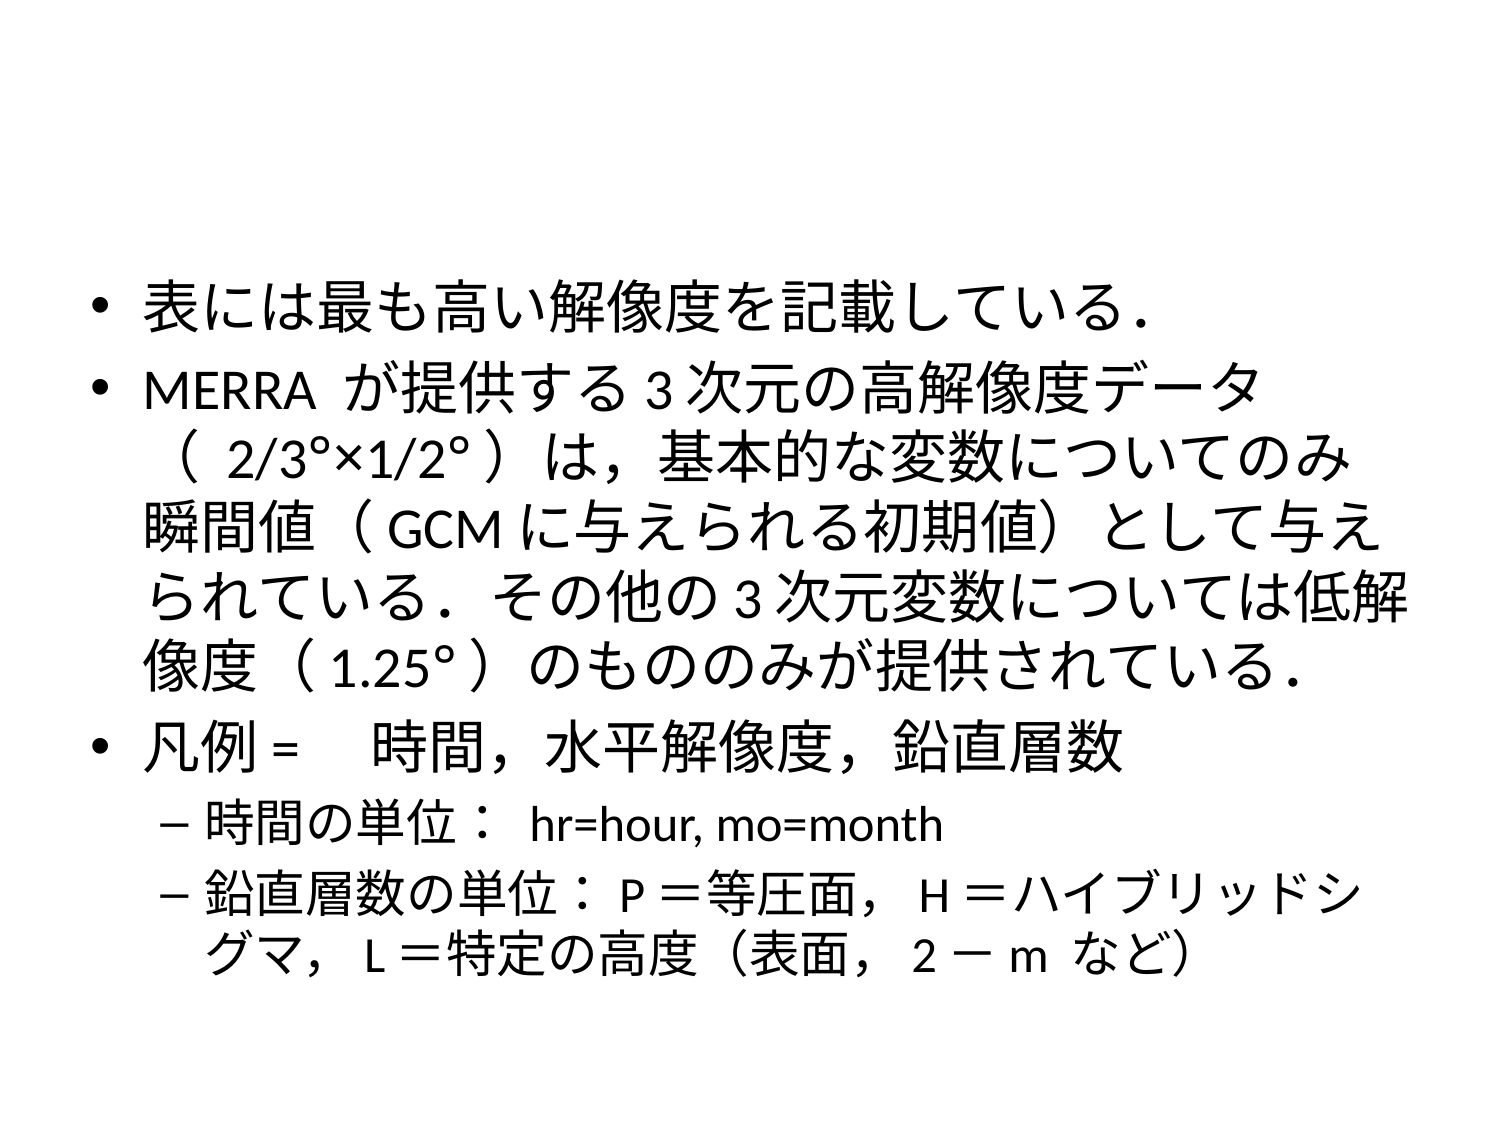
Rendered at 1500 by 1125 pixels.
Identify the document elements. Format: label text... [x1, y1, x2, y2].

list 表には最も高い解像度を記載している． MERRA が提供する3次元の高解像度データ（ 2/3°×1/2°）は，基本的な変数についてのみ瞬間値（GCMに与えられる初期値）として与えられている．その他の3次元変数については低解像度（1.25°）のもののみが提供されている． 凡例= 時間，水平解像度，鉛直層数 時間の単位： hr=hour, mo=month 鉛直層数の単位：P＝等圧面，H＝ハイブリッドシグマ，L＝特定の高度（表面，2－m など） [75, 262, 1425, 1005]
